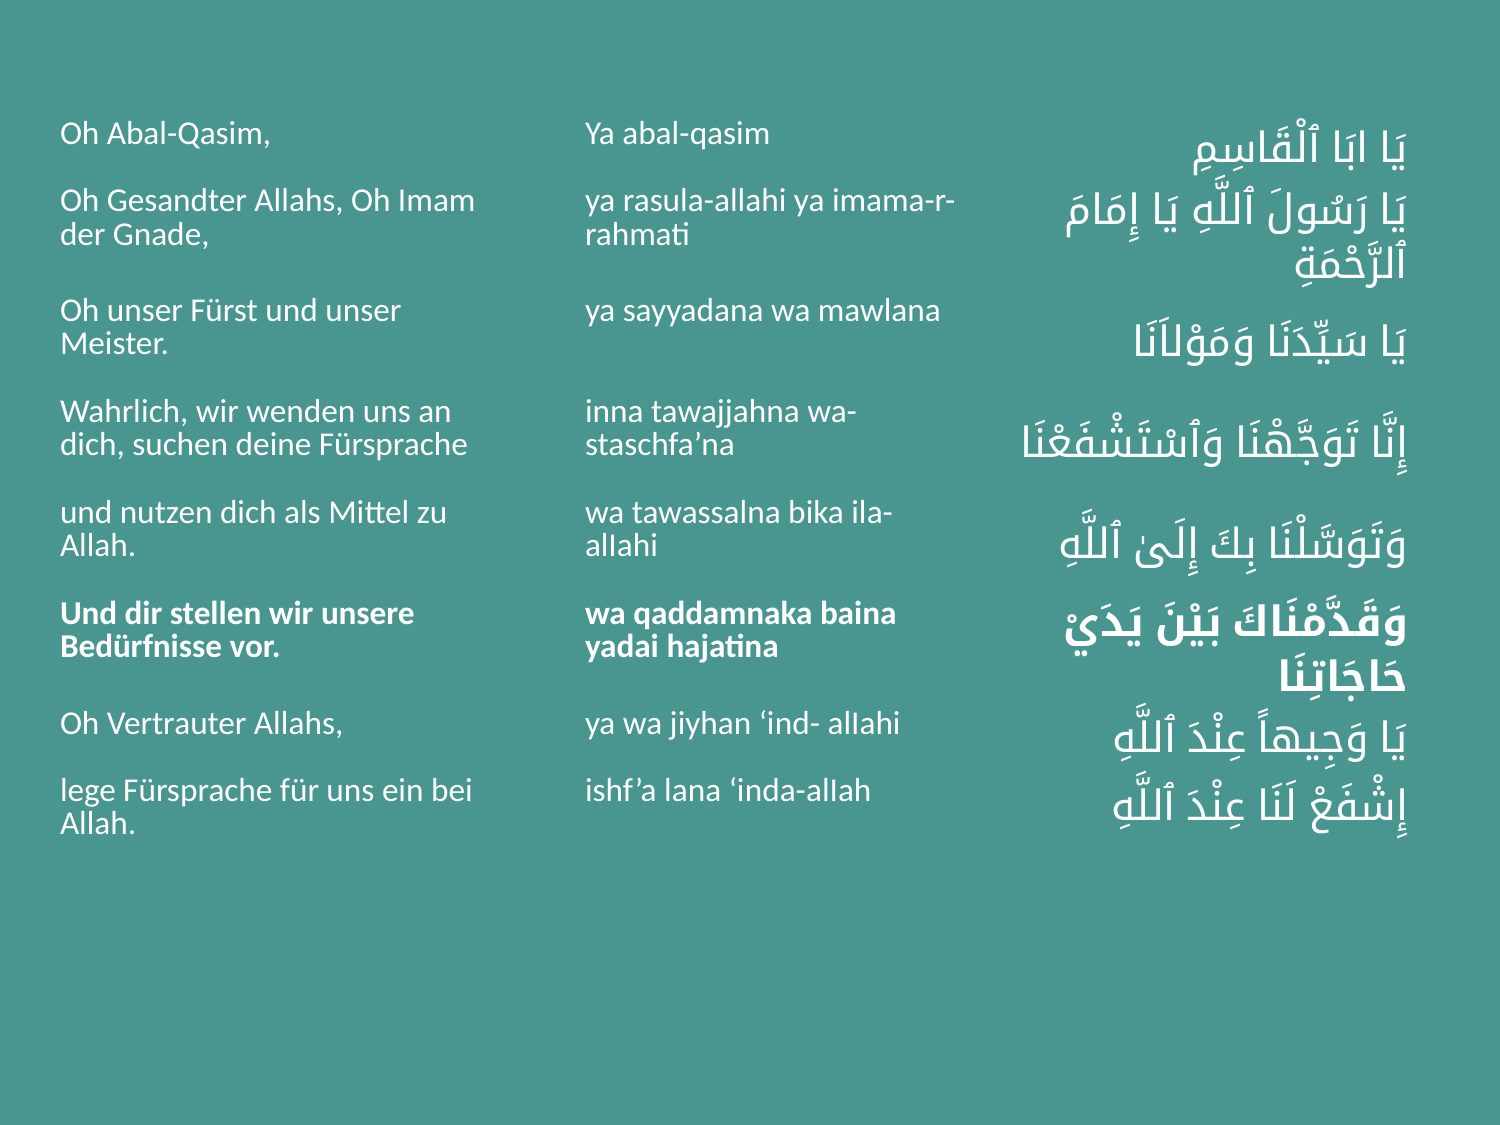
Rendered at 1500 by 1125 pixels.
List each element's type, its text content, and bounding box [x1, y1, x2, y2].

table_cell ya rasula-allahi ya imama-r-rahmati [509, 186, 959, 296]
table_cell inna tawajjahna wa-staschfa’na [509, 397, 959, 497]
table_cell ya sayyadana wa mawlana [509, 296, 959, 397]
table_header Oh Abal-Qasim, [59, 118, 509, 186]
table_cell ya wa jiyhan ‘ind- alIahi [509, 708, 959, 776]
table_header يَا ابَا ٱلْقَاسِمِ [959, 118, 1409, 186]
table_cell يَا رَسُولَ ٱللَّهِ يَا إِمَامَ ٱلرَّحْمَةِ [959, 186, 1409, 296]
table_cell wa qaddamnaka baina yadai hajatina [509, 598, 959, 708]
table_cell وَقَدَّمْنَاكَ بَيْنَ يَدَيْ حَاجَاتِنَا [959, 598, 1409, 708]
table_cell يَا سَيِّدَنَا وَمَوْلاَنَا [959, 296, 1409, 397]
table_cell lege Fürsprache für uns ein bei Allah. [59, 776, 509, 843]
table_cell wa tawassalna bika ila-alIahi [509, 497, 959, 598]
table_cell وَتَوَسَّلْنَا بِكَ إِلَىٰ ٱللَّهِ [959, 497, 1409, 598]
table_cell Oh Vertrauter Allahs, [59, 708, 509, 776]
table_cell ishf’a lana ‘inda-alIah [509, 776, 959, 843]
table_header Ya abal-qasim [509, 118, 959, 186]
table_cell Oh unser Fürst und unser Meister. [59, 296, 509, 397]
table_cell Oh Gesandter Allahs, Oh Imam der Gnade, [59, 186, 509, 296]
table_cell Wahrlich, wir wenden uns an dich, suchen deine Fürsprache [59, 397, 509, 497]
table_cell يَا وَجِيهاً عِنْدَ ٱللَّهِ [959, 708, 1409, 776]
table_cell إِنَّا تَوَجَّهْنَا وَٱسْتَشْفَعْنَا [959, 397, 1409, 497]
table_cell Und dir stellen wir unsere Bedürfnisse vor. [59, 598, 509, 708]
table_cell إِشْفَعْ لَنَا عِنْدَ ٱللَّهِ [959, 776, 1409, 843]
table_cell und nutzen dich als Mittel zu Allah. [59, 497, 509, 598]
